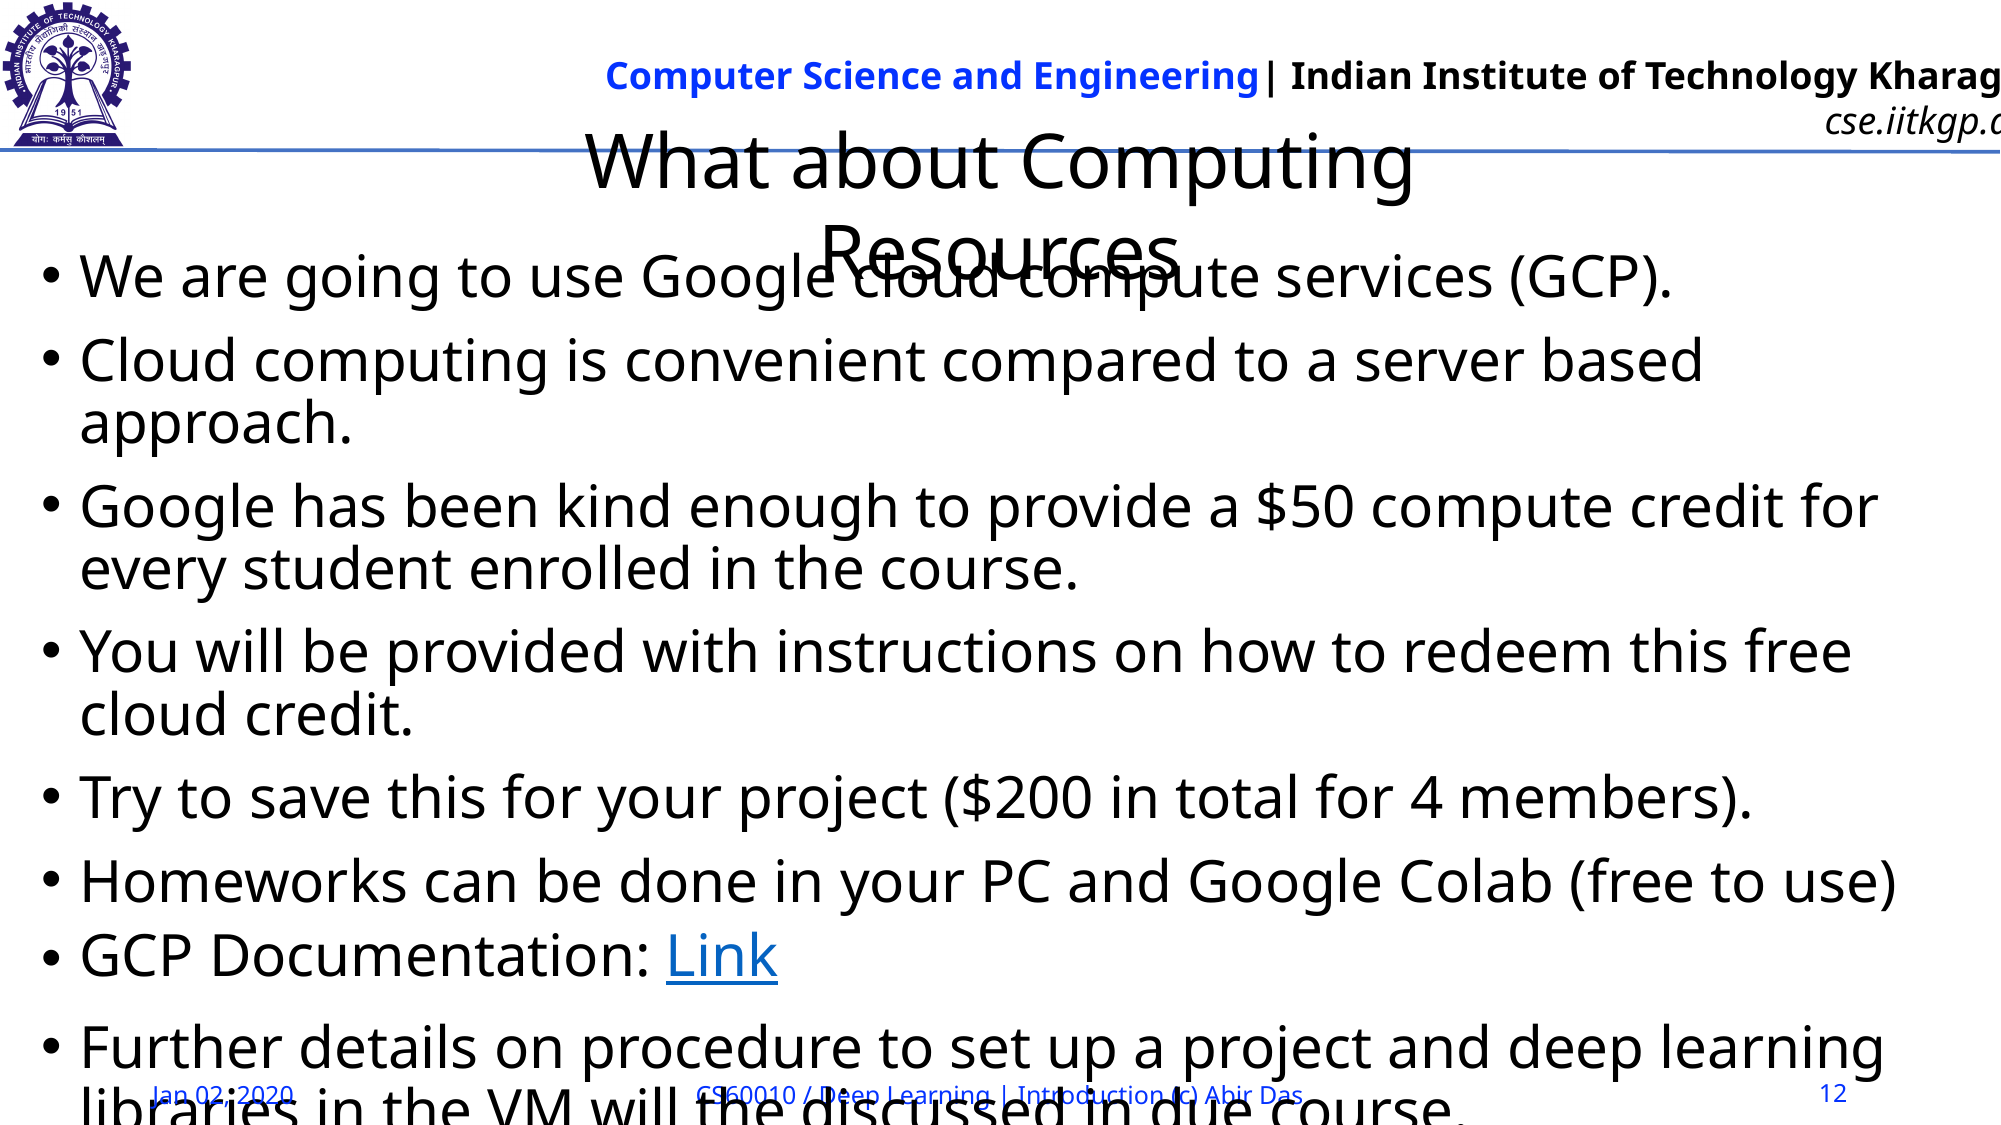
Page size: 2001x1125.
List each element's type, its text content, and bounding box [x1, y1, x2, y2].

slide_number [137, 1065, 331, 1125]
text_box We are going to use Google cloud compute services (GCP). Cloud computing is convenient compared to a server based approach. Google has been kind enough to provide a $50 compute credit for every student enrolled in the course. You will be provided with instructions on how to redeem this free cloud credit. Try to save this for your project ($200 in total for 4 members). Homeworks can be done in your PC and Google Colab (free to use) GCP Documentation: Link Further details on procedure to set up a project and deep learning libraries in the VM will the discussed in due course. [27, 239, 1985, 1004]
footer CS60010 / Deep Learning | Introduction (c) Abir Das [331, 1065, 1670, 1125]
slide_number 12 [1733, 1065, 1863, 1125]
title What about Computing Resources [406, 108, 1593, 239]
picture [2, 2, 131, 147]
